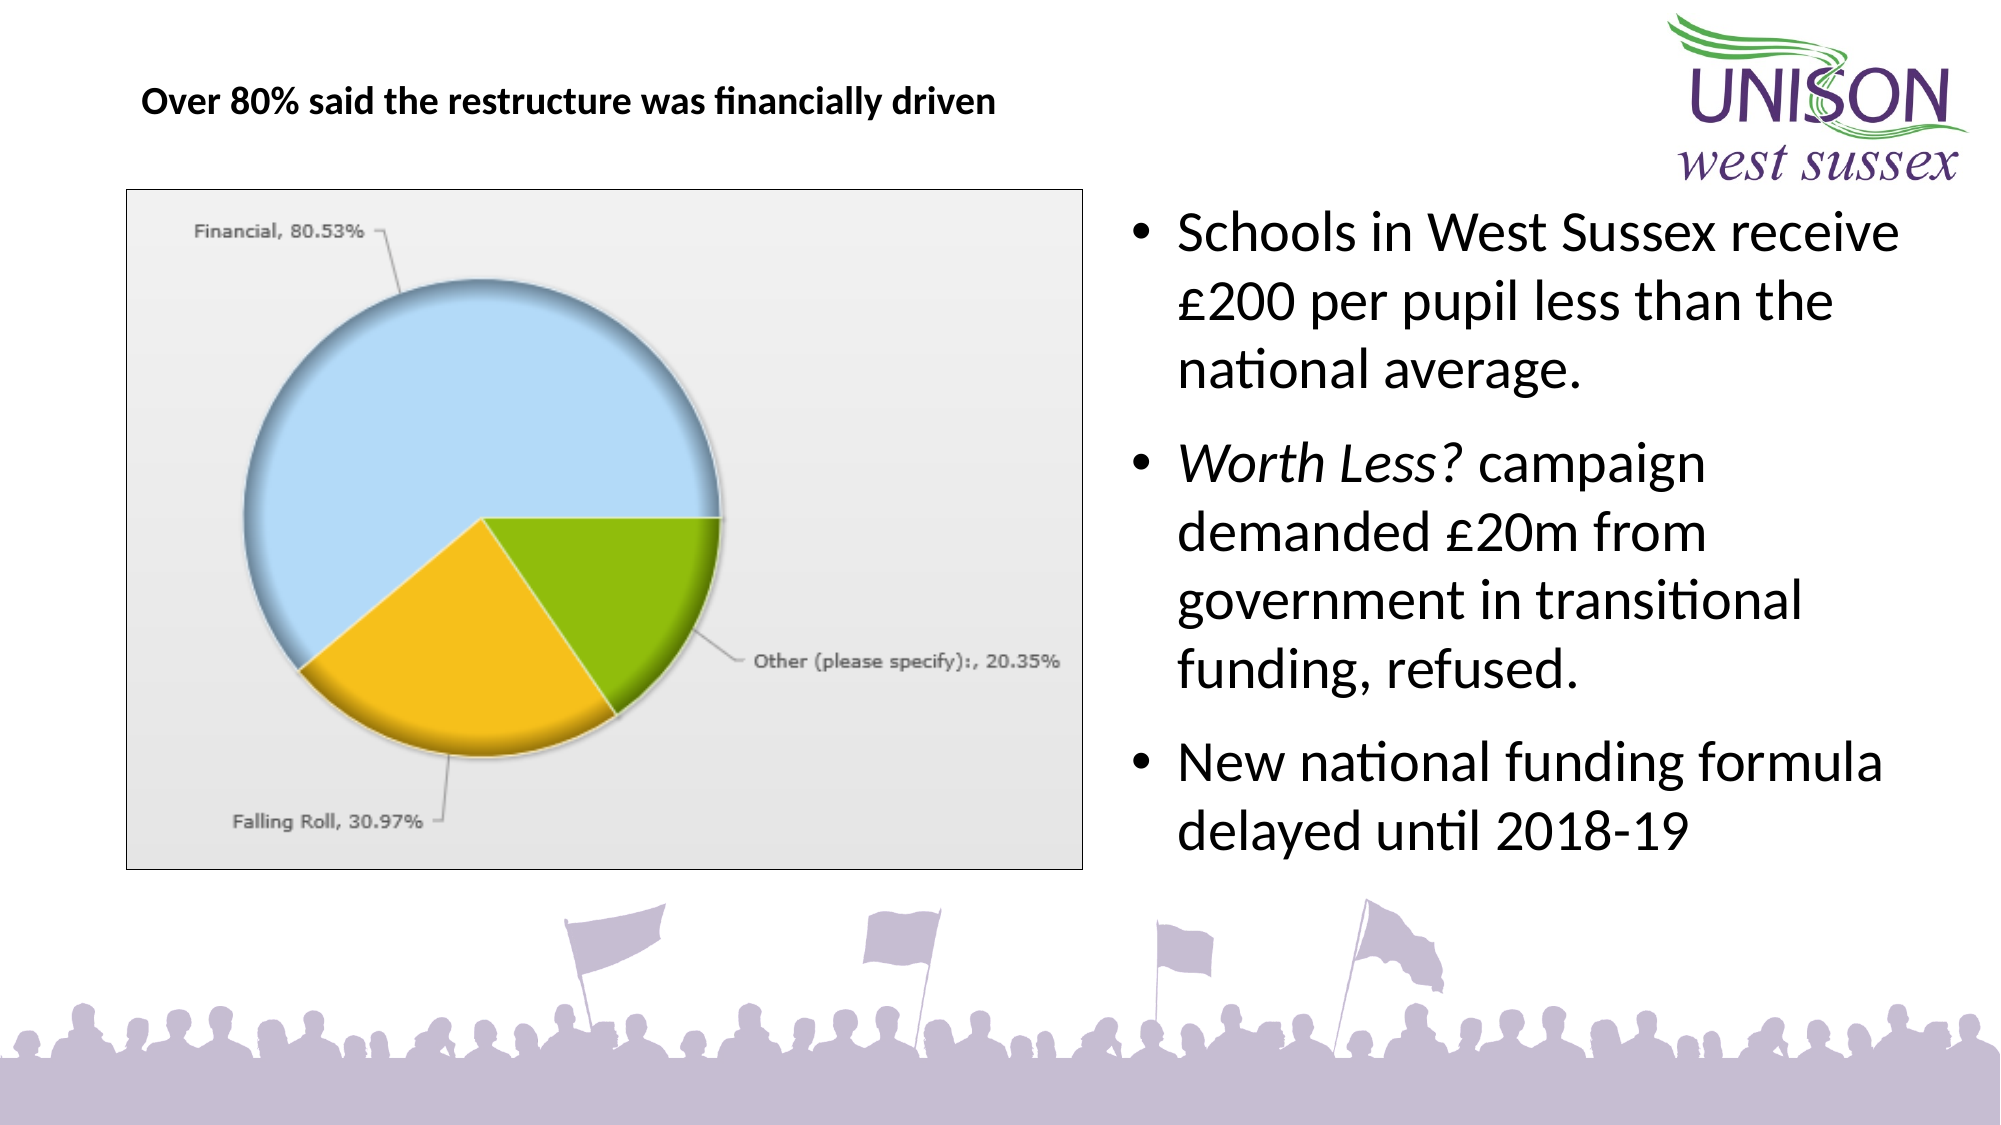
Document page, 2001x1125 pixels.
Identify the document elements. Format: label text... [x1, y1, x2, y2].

picture [1667, 13, 1970, 185]
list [125, 189, 1084, 870]
picture [0, 838, 2000, 1125]
text_box Schools in West Sussex receive £200 per pupil less than the national average. Worth Less? campaign demanded £20m from government in transitional funding, refused. New national funding formula delayed until 2018-19 [1116, 189, 1933, 872]
title Over 80% said the restructure was financially driven [126, 20, 1628, 190]
